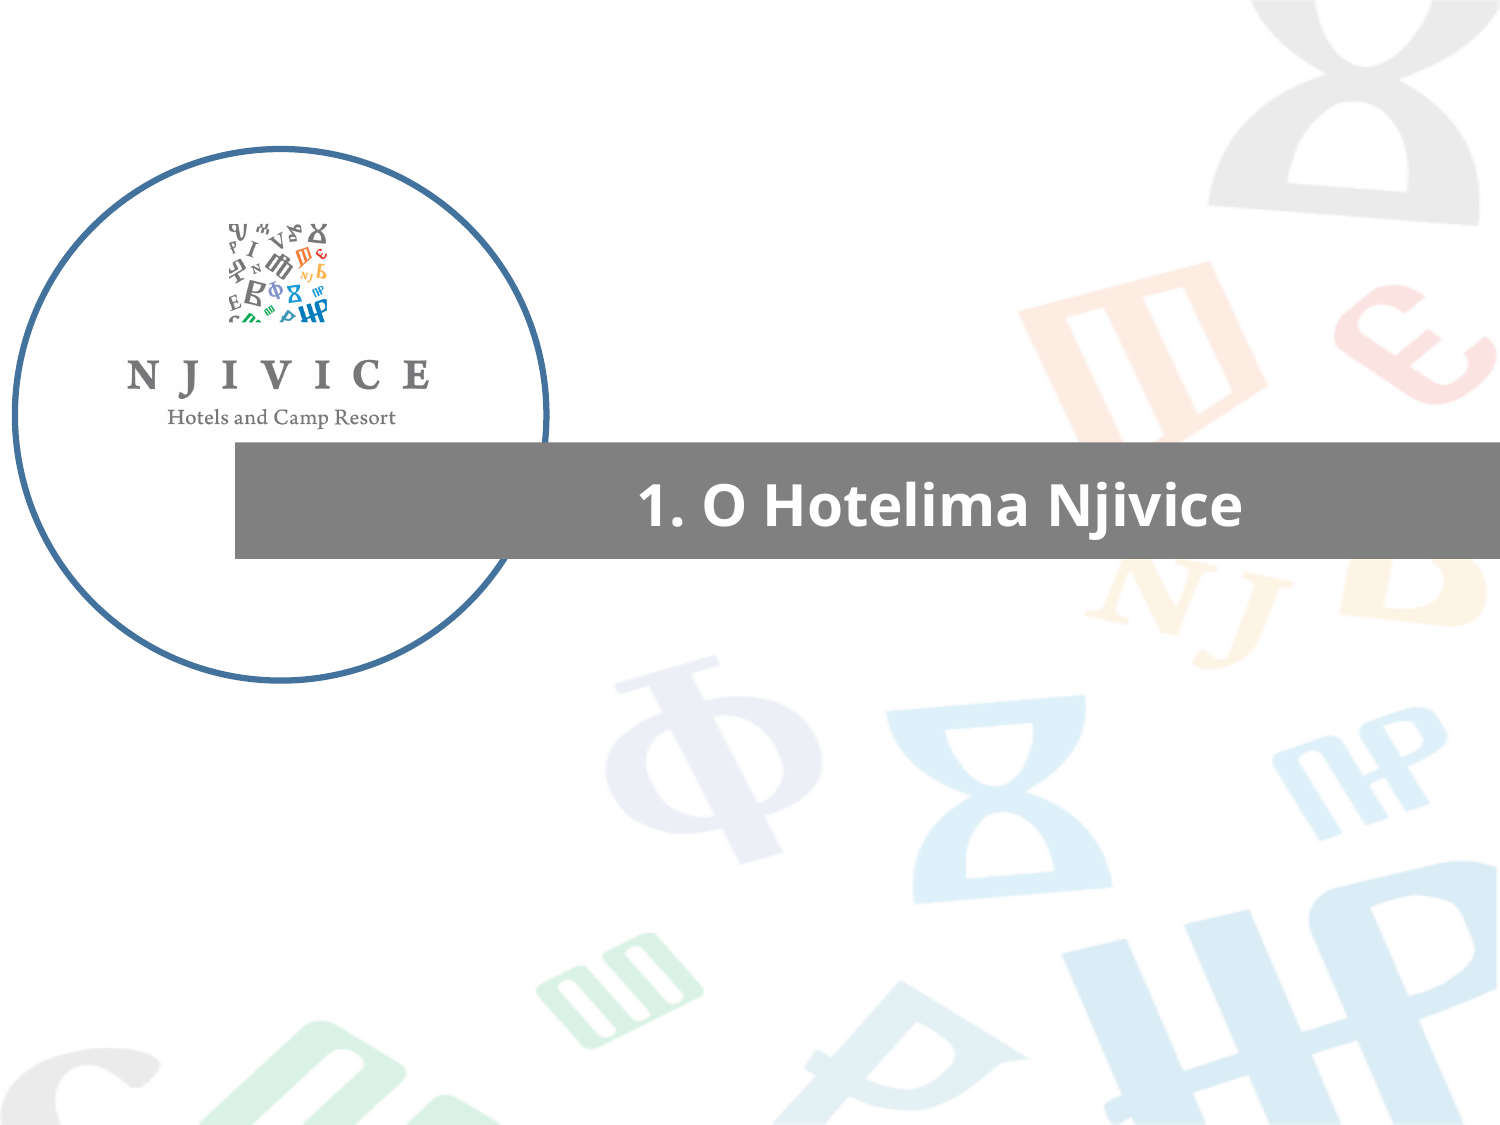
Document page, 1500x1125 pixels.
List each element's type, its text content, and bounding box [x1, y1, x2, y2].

text_box 1. O Hotelima Njivice [621, 460, 1407, 665]
picture [123, 219, 433, 434]
title [235, 442, 1500, 559]
